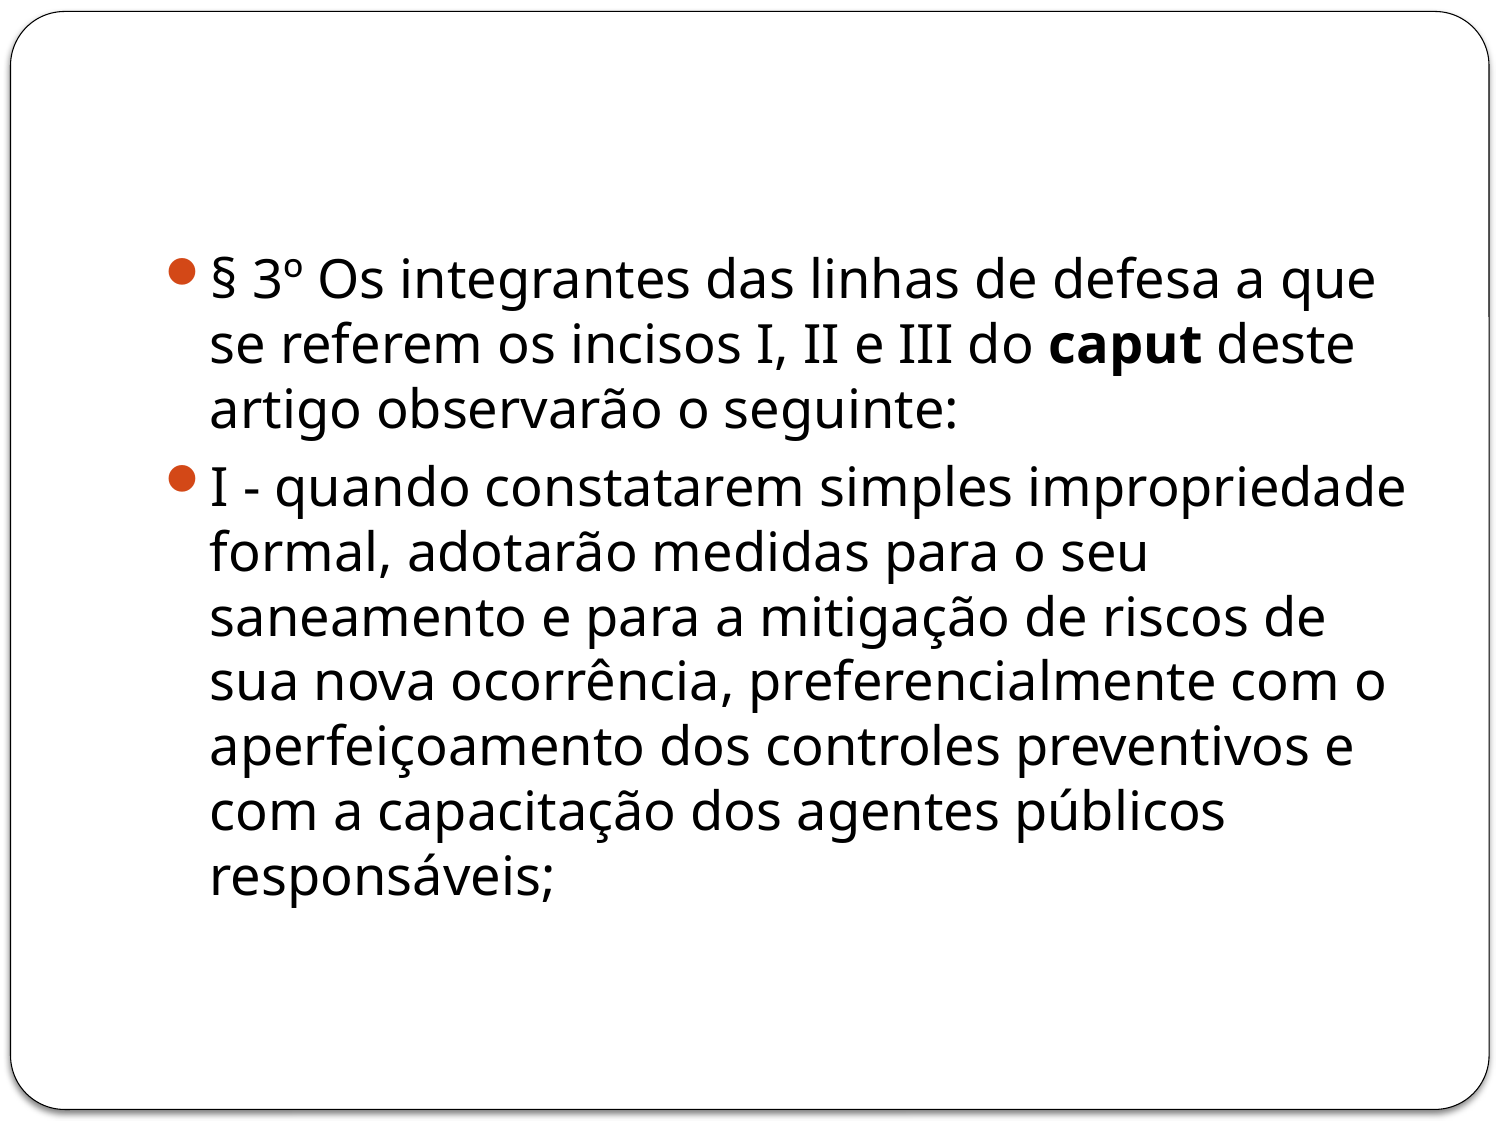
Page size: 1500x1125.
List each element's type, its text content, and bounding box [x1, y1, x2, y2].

list § 3º Os integrantes das linhas de defesa a que se referem os incisos I, II e III do caput deste artigo observarão o seguinte: I - quando constatarem simples impropriedade formal, adotarão medidas para o seu saneamento e para a mitigação de riscos de sua nova ocorrência, preferencialmente com o aperfeiçoamento dos controles preventivos e com a capacitação dos agentes públicos responsáveis; [150, 237, 1425, 988]
